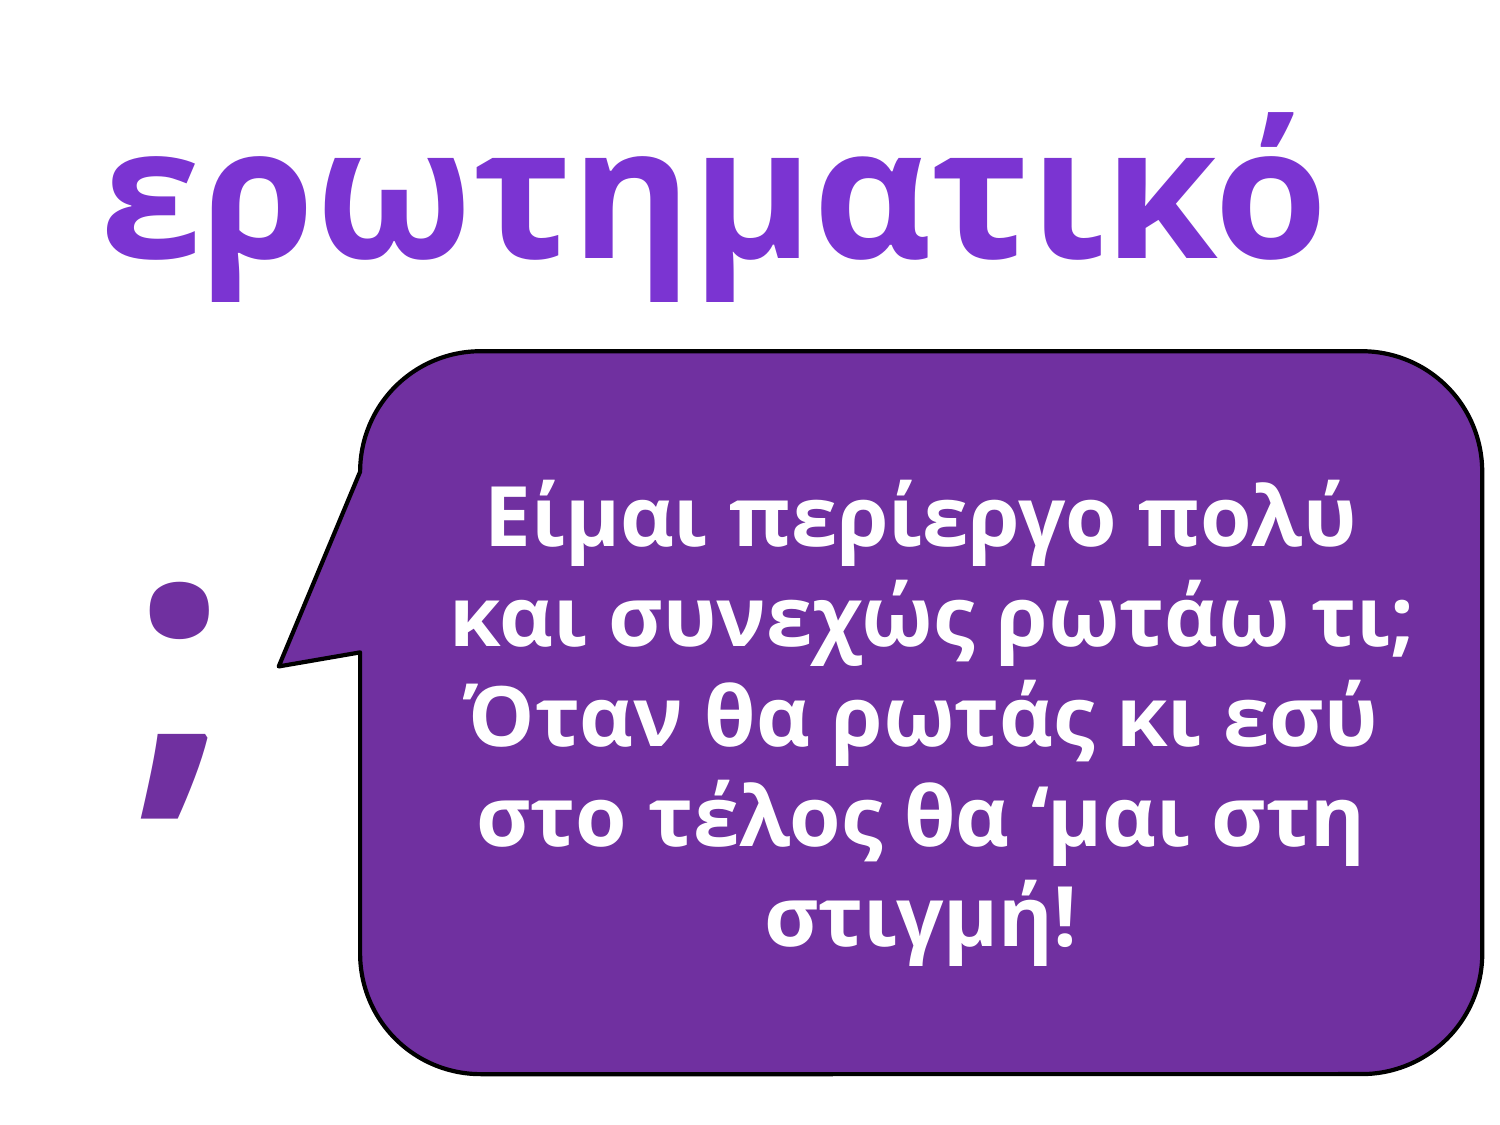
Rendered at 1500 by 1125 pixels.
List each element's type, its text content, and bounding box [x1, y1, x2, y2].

text_box ; [115, 420, 244, 851]
text_box ερωτηματικό [85, 67, 1344, 303]
text_box Είμαι περίεργο πολύ και συνεχώς ρωτάω τι; Όταν θα ρωτάς κι εσύ στο τέλος θα ‘μαι στη στιγμή! [276, 349, 1485, 1077]
